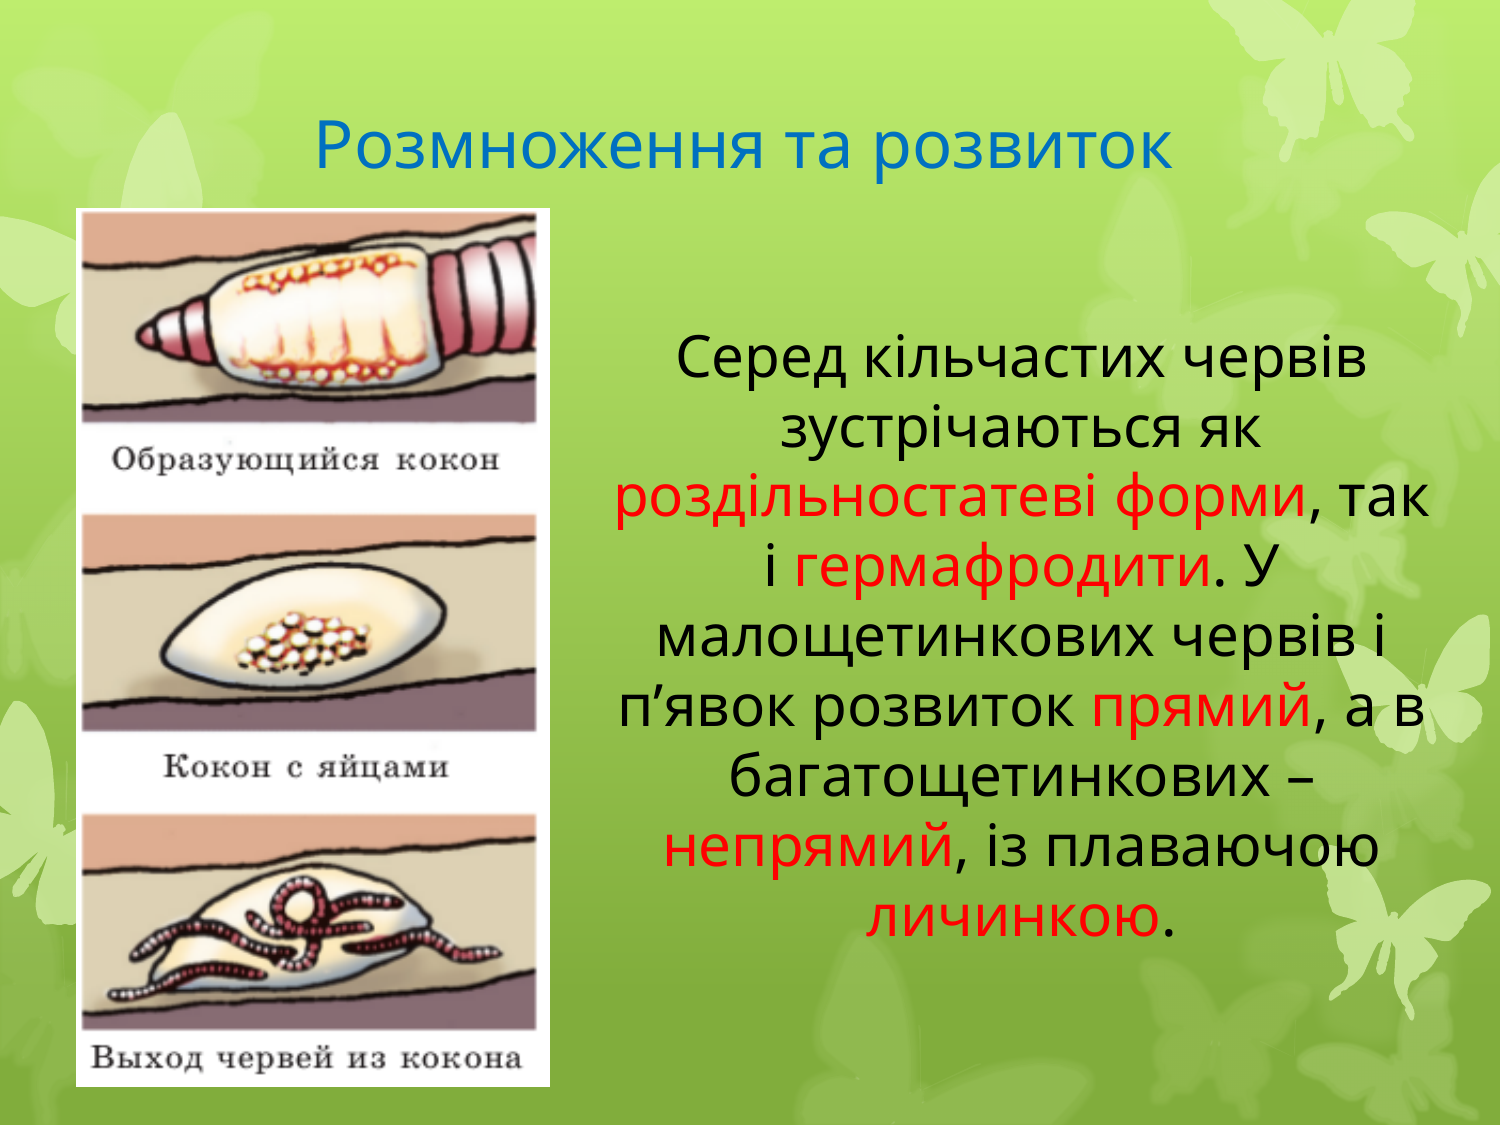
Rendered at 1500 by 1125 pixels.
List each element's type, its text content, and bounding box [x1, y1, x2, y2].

list Серед кільчастих червів зустрічаються як роздільностатеві форми, так і гермафродити. У малощетинкових червів і п’явок розвиток прямий, а в багатощетинкових – непрямий, із плаваючою личинкою. [584, 219, 1459, 1047]
title Розмноження та розвиток [159, 66, 1329, 218]
picture [76, 207, 550, 1087]
